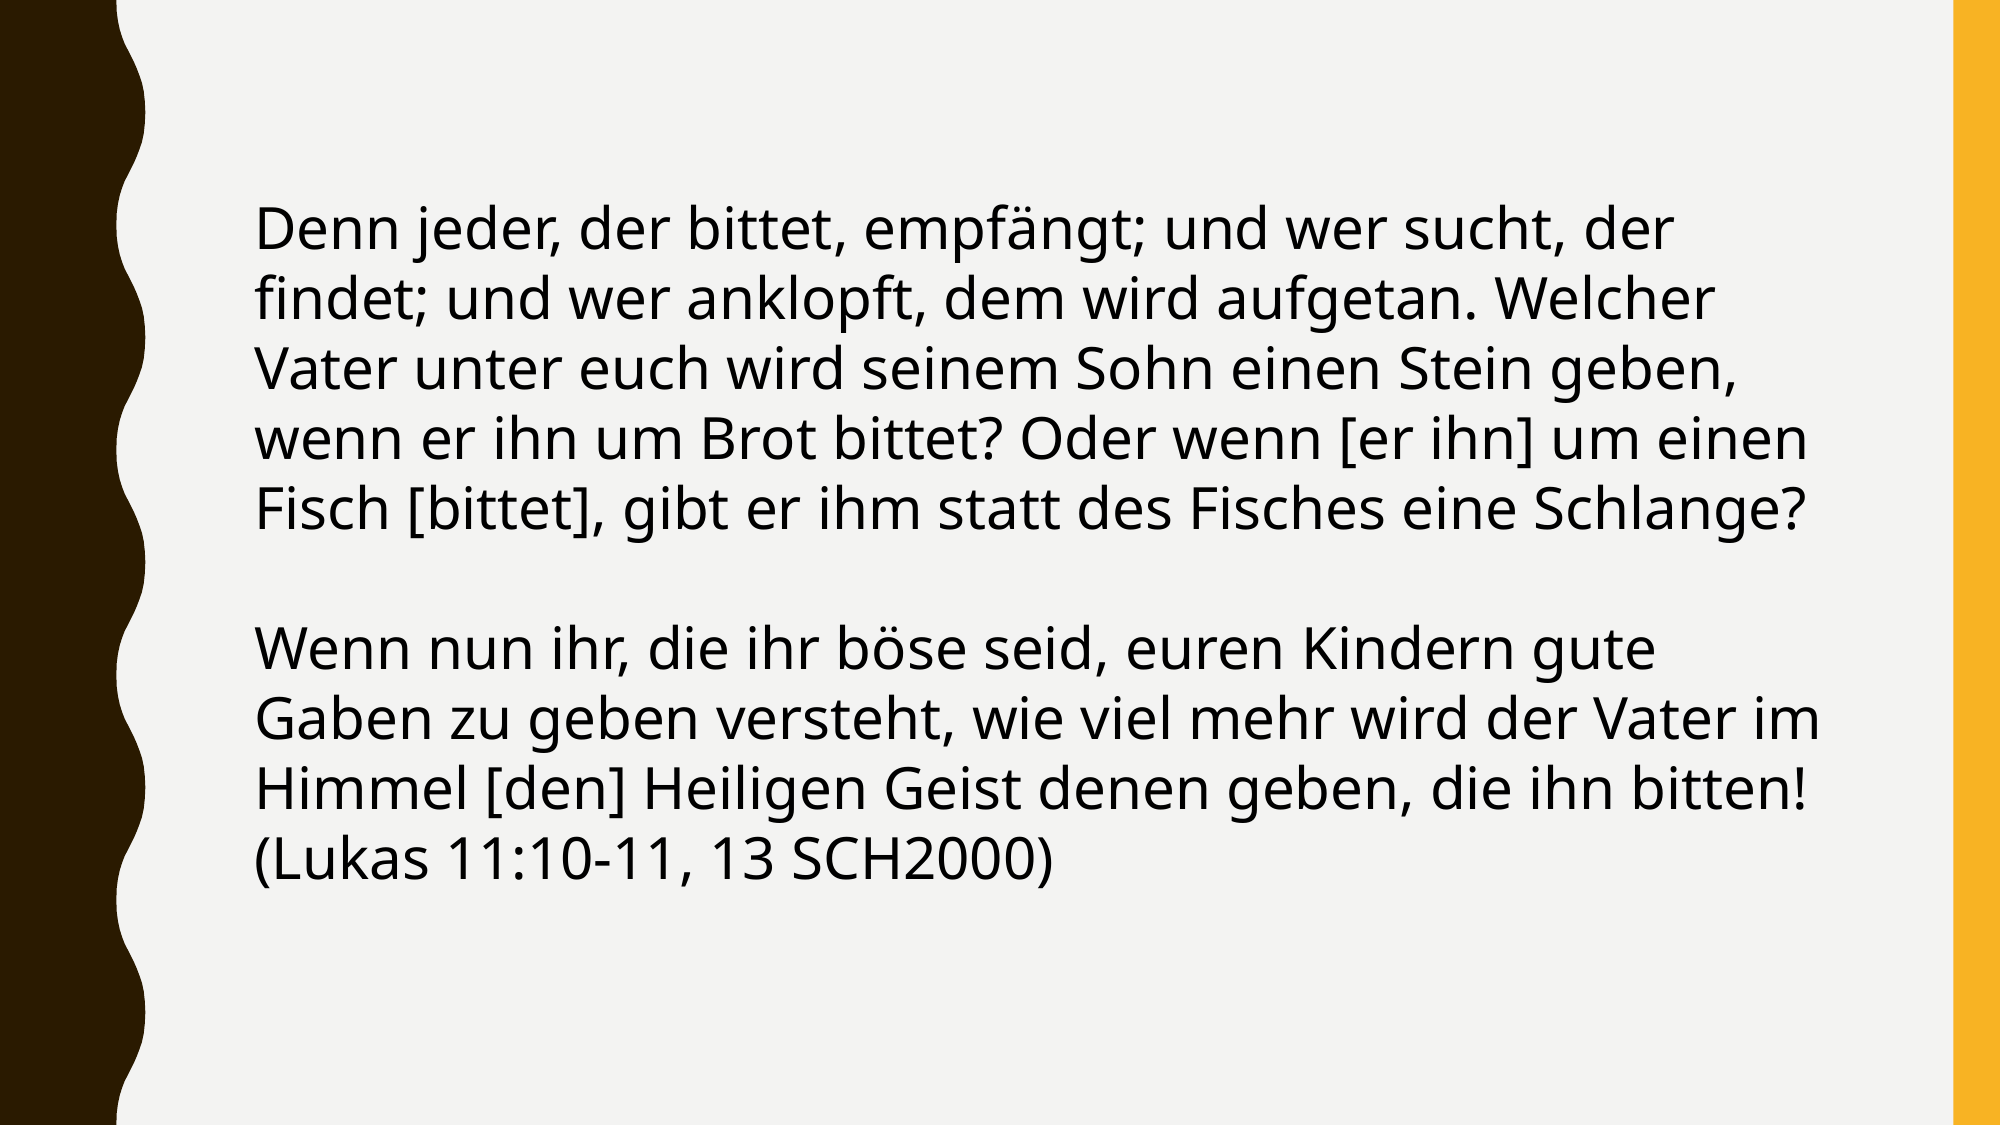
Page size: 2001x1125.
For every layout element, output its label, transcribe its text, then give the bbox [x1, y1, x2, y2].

text_box Denn jeder, der bittet, empfängt; und wer sucht, der findet; und wer anklopft, dem wird aufgetan. Welcher Vater unter euch wird seinem Sohn einen Stein geben, wenn er ihn um Brot bittet? Oder wenn [er ihn] um einen Fisch [bittet], gibt er ihm statt des Fisches eine Schlange? Wenn nun ihr, die ihr böse seid, euren Kindern gute Gaben zu geben versteht, wie viel mehr wird der Vater im Himmel [den] Heiligen Geist denen geben, die ihn bitten! (‭Lukas‬ ‭11‬:‭10-11, 13‬ SCH2000) [239, 183, 1865, 899]
